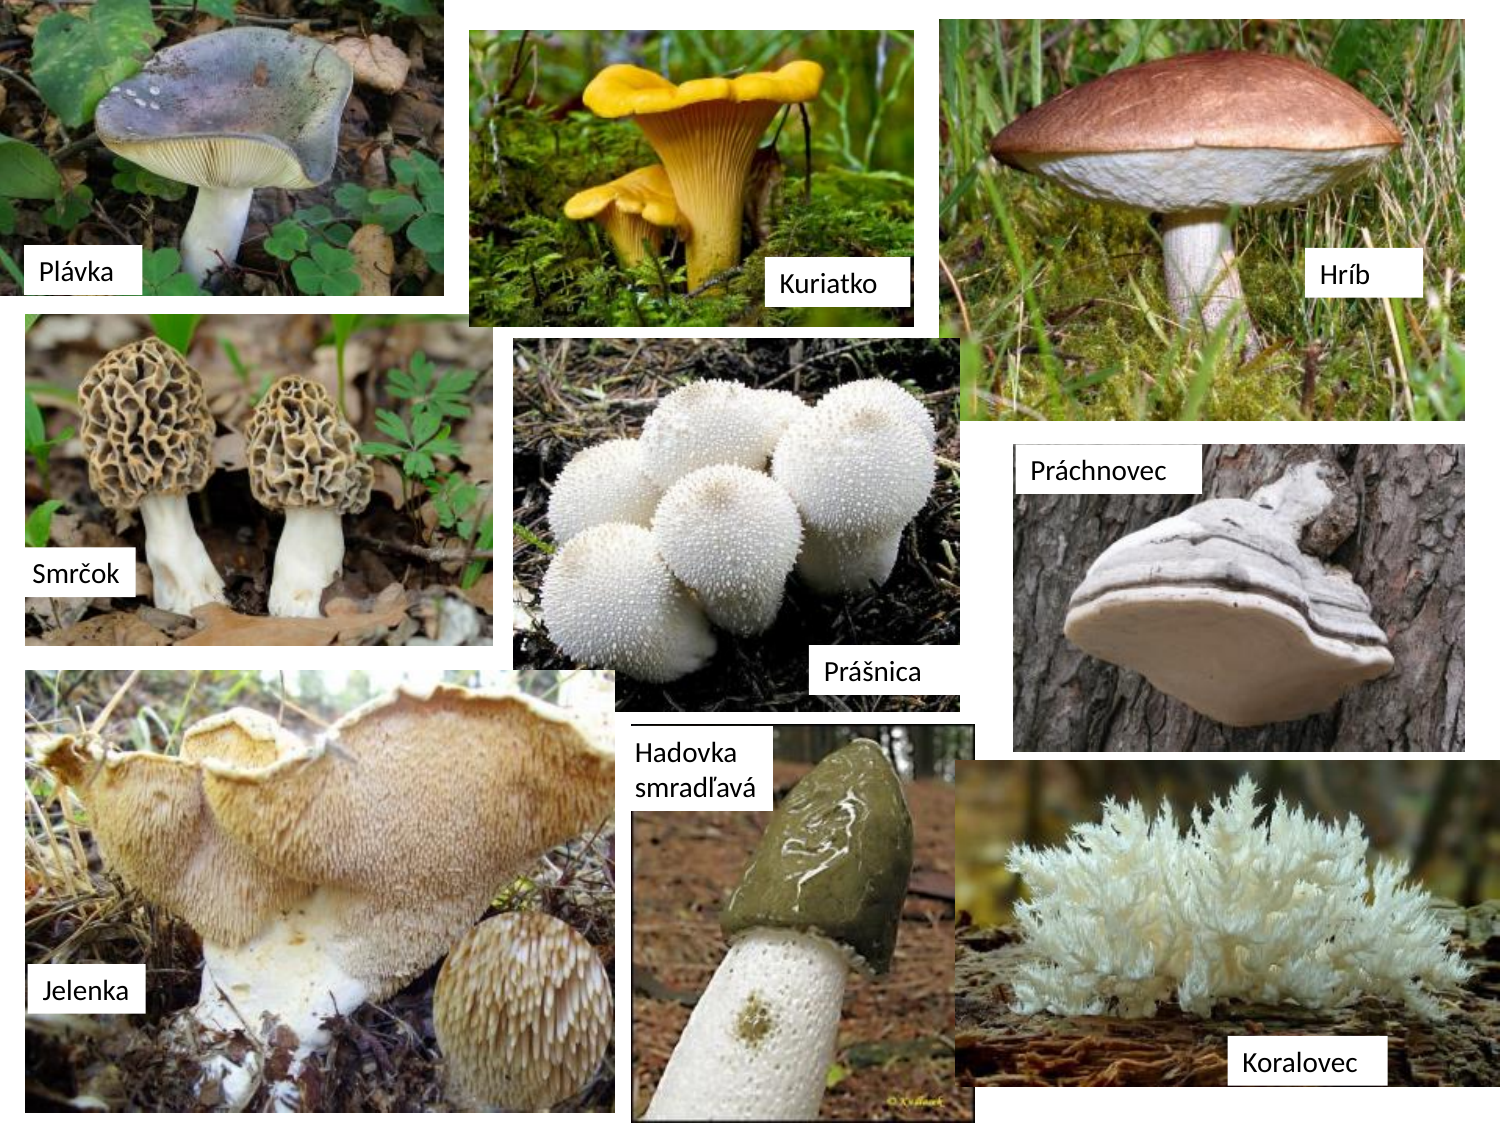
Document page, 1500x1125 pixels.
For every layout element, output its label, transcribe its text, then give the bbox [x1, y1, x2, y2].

picture [25, 18, 1465, 1114]
picture [1013, 444, 1465, 752]
picture [25, 30, 914, 646]
picture [0, 0, 444, 296]
picture [631, 723, 1500, 1123]
text_box Hadovka smradľavá [621, 726, 627, 811]
